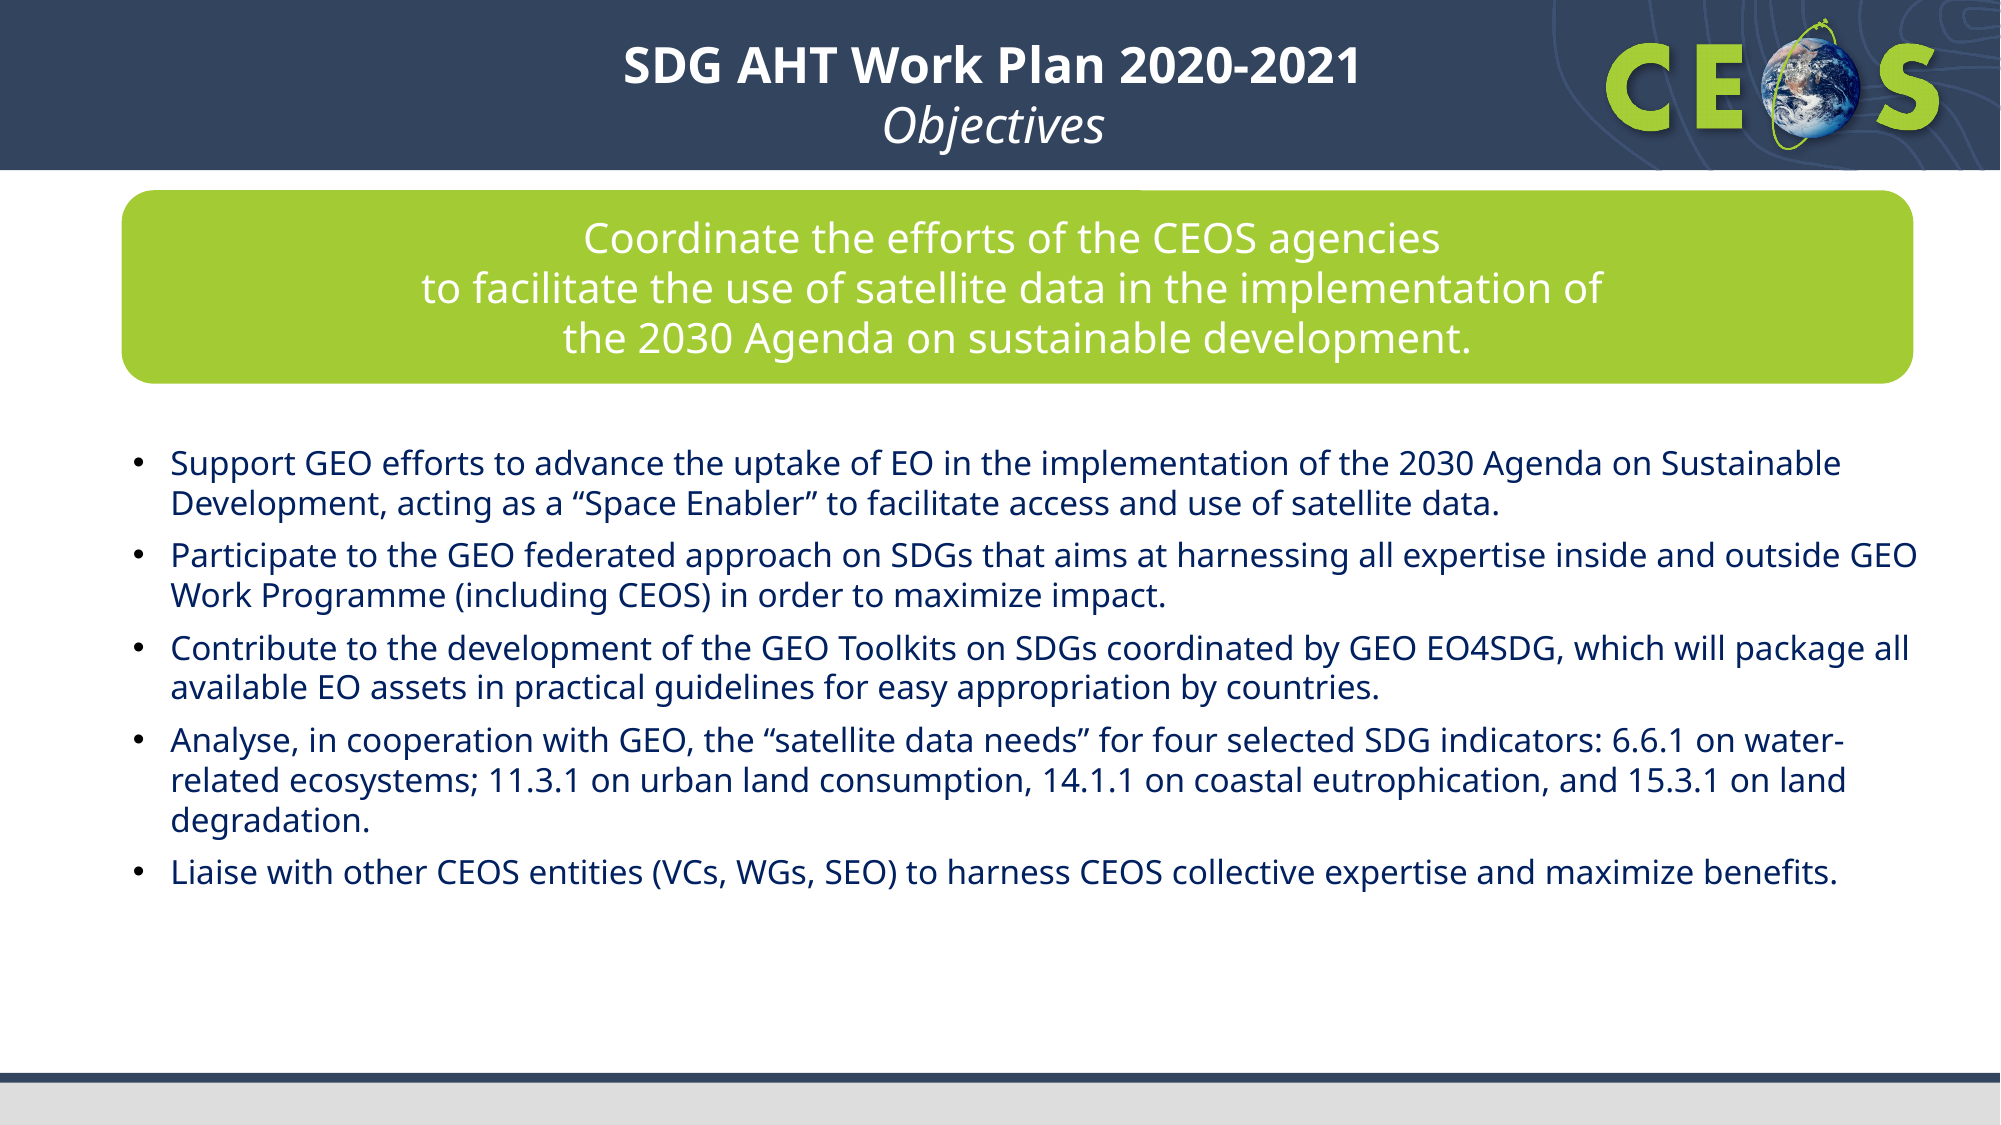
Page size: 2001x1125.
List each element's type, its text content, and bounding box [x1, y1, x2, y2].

text_box Support GEO efforts to advance the uptake of EO in the implementation of the 2030 Agenda on Sustainable Development, acting as a “Space Enabler” to facilitate access and use of satellite data. Participate to the GEO federated approach on SDGs that aims at harnessing all expertise inside and outside GEO Work Programme (including CEOS) in order to maximize impact. Contribute to the development of the GEO Toolkits on SDGs coordinated by GEO EO4SDG, which will package all available EO assets in practical guidelines for easy appropriation by countries. Analyse, in cooperation with GEO, the “satellite data needs” for four selected SDG indicators: 6.6.1 on water-related ecosystems; 11.3.1 on urban land consumption, 14.1.1 on coastal eutrophication, and 15.3.1 on land degradation. Liaise with other CEOS entities (VCs, WGs, SEO) to harness CEOS collective expertise and maximize benefits. [121, 436, 1952, 975]
text_box SDG AHT Work Plan 2020-2021 Objectives [587, 49, 1400, 138]
text_box Coordinate the efforts of the CEOS agencies to facilitate the use of satellite data in the implementation of the 2030 Agenda on sustainable development. [121, 190, 1914, 384]
picture [1606, 18, 1939, 150]
